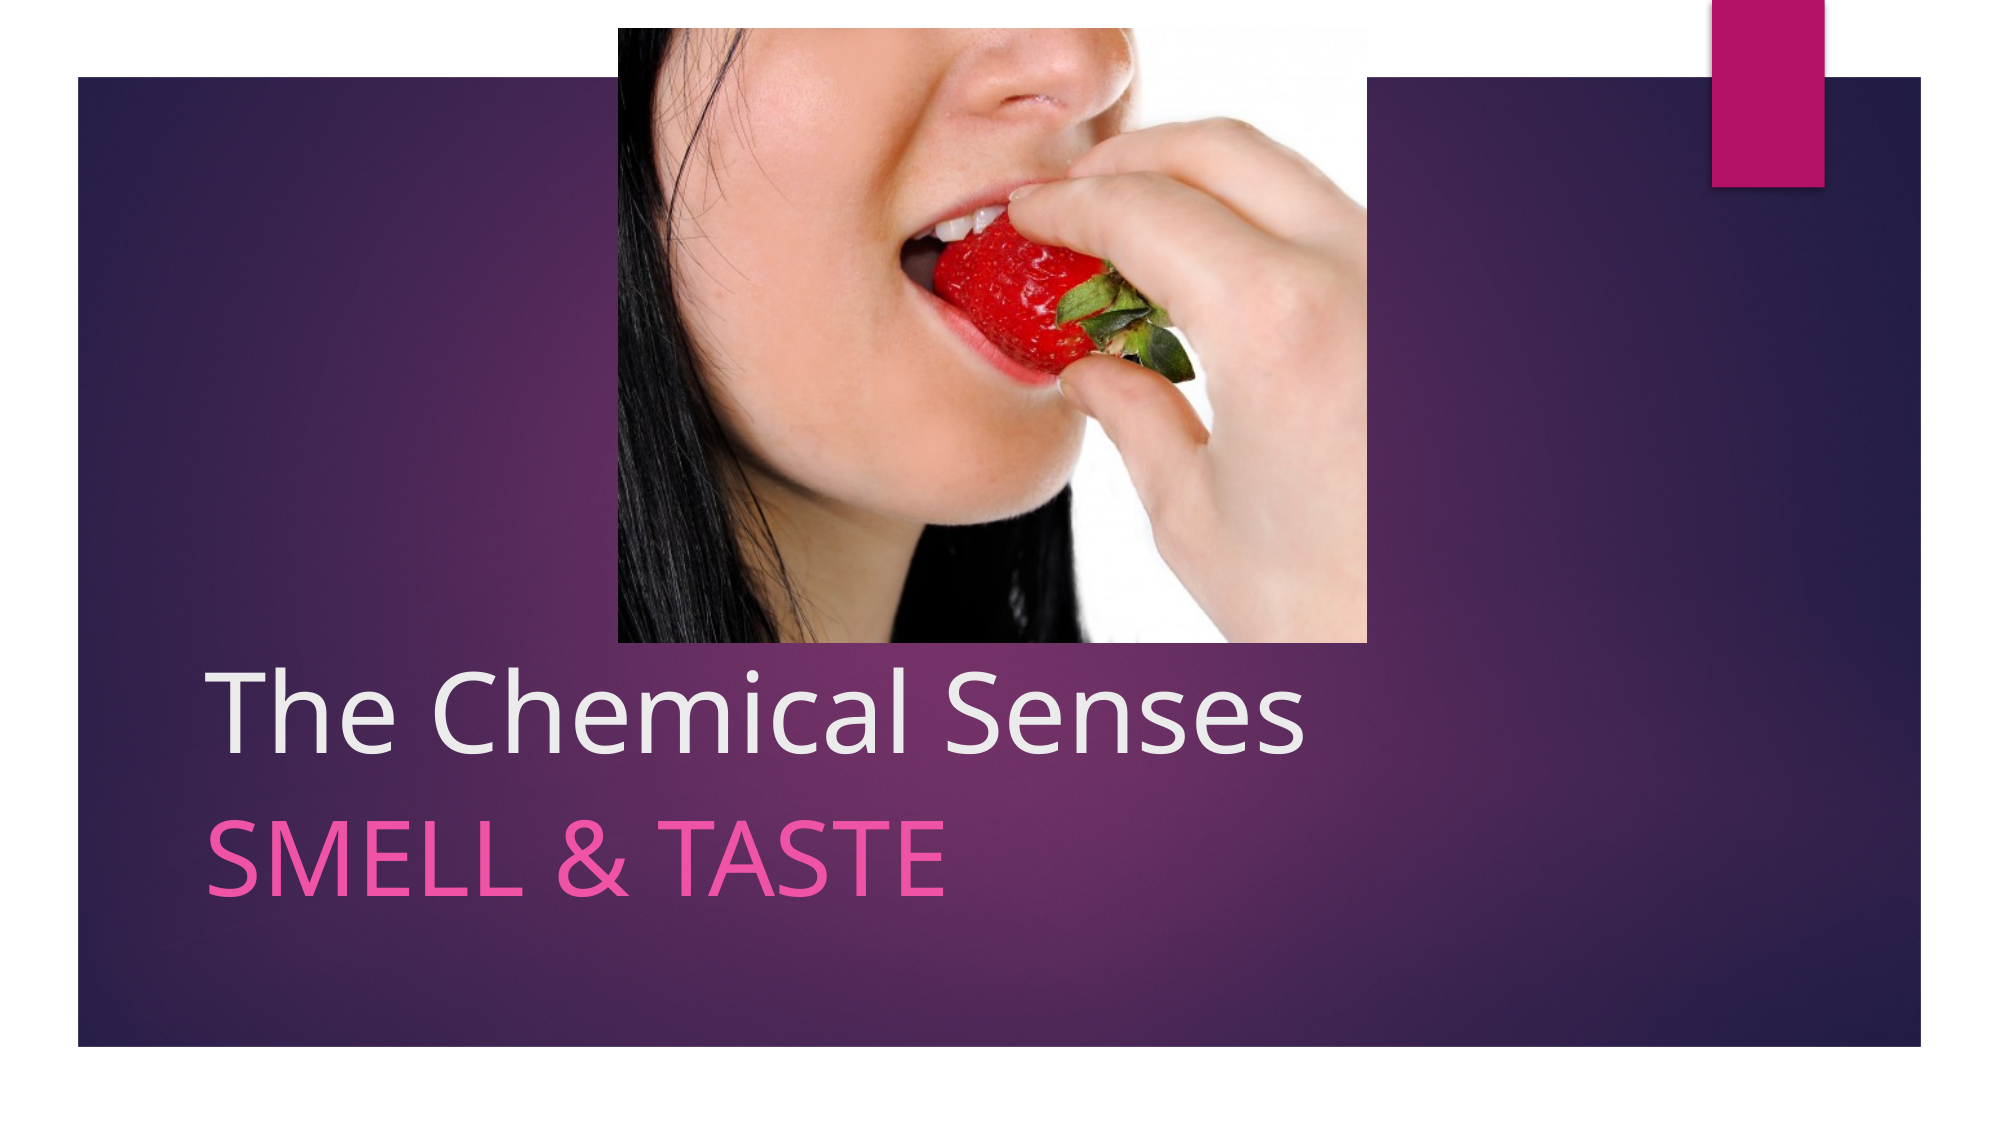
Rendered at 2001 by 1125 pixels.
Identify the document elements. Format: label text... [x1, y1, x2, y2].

picture [617, 28, 1367, 643]
title The Chemical Senses [189, 344, 1638, 783]
subtitle Smell & Taste [189, 783, 1638, 925]
